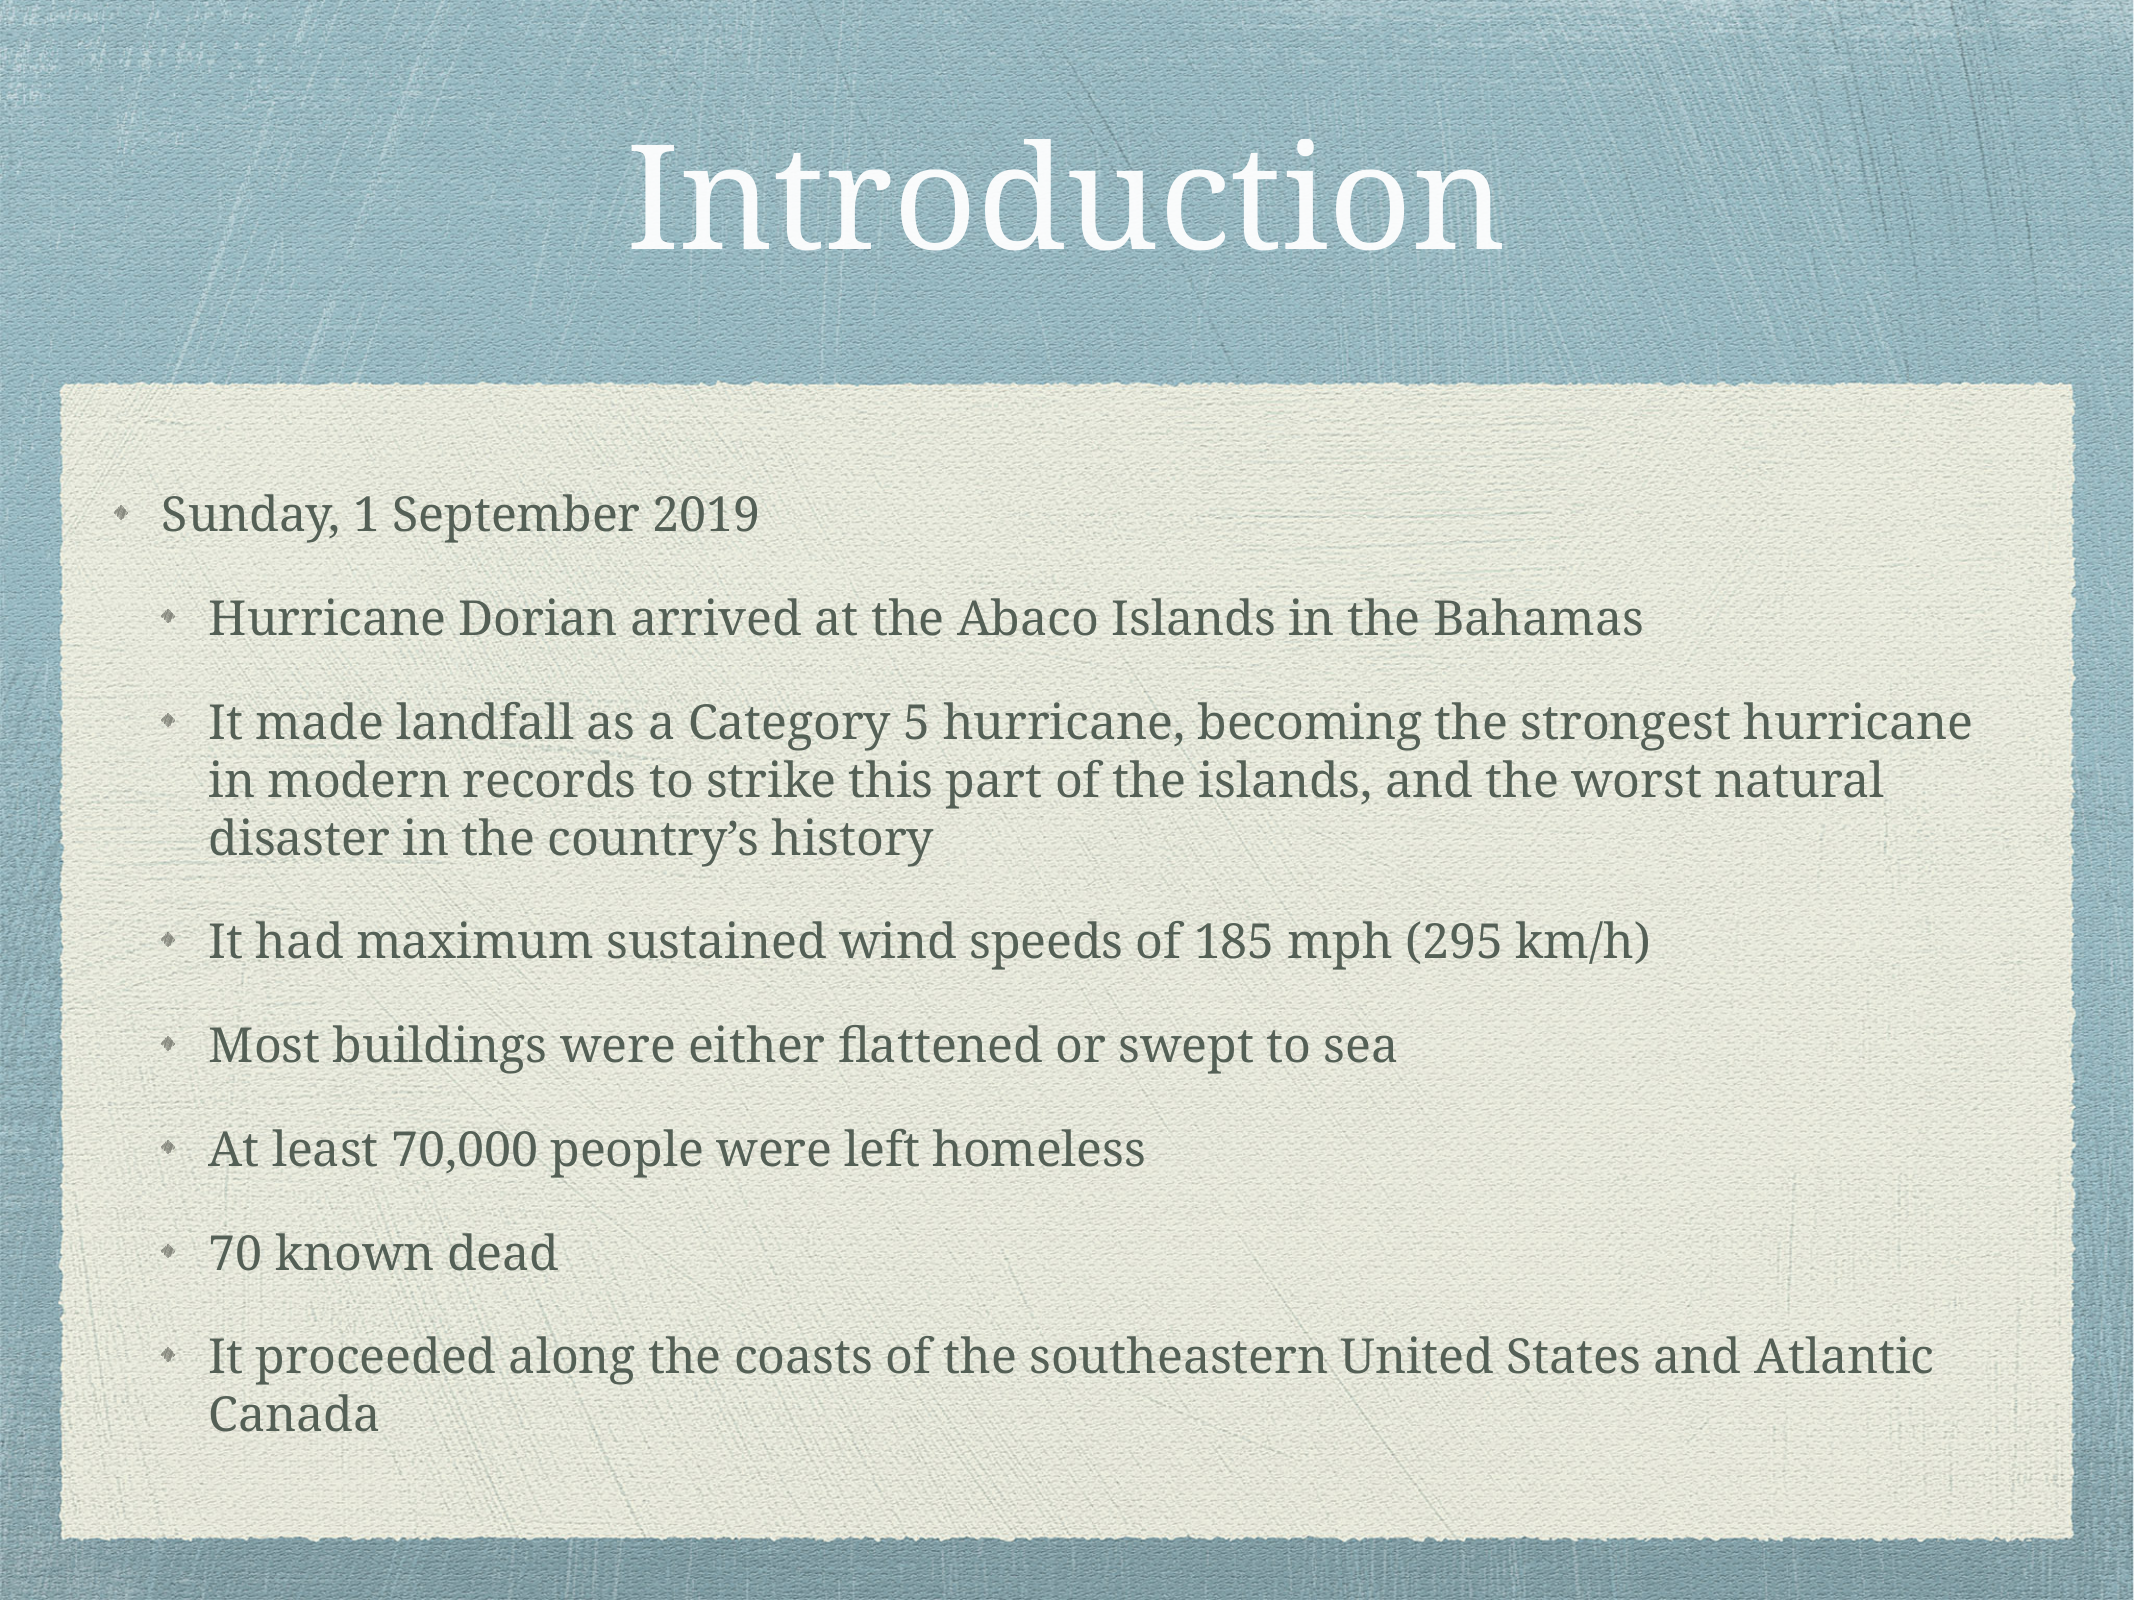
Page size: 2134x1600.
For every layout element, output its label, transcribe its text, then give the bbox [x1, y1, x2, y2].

picture [0, 0, 2134, 1600]
title Introduction [105, 24, 2028, 359]
list Sunday, 1 September 2019 Hurricane Dorian arrived at the Abaco Islands in the Bahamas It made landfall as a Category 5 hurricane, becoming the strongest hurricane in modern records to strike this part of the islands, and the worst natural disaster in the country’s history It had maximum sustained wind speeds of 185 mph (295 km/h) Most buildings were either flattened or swept to sea At least 70,000 people were left homeless 70 known dead It proceeded along the coasts of the southeastern United States and Atlantic Canada [105, 430, 2028, 1495]
